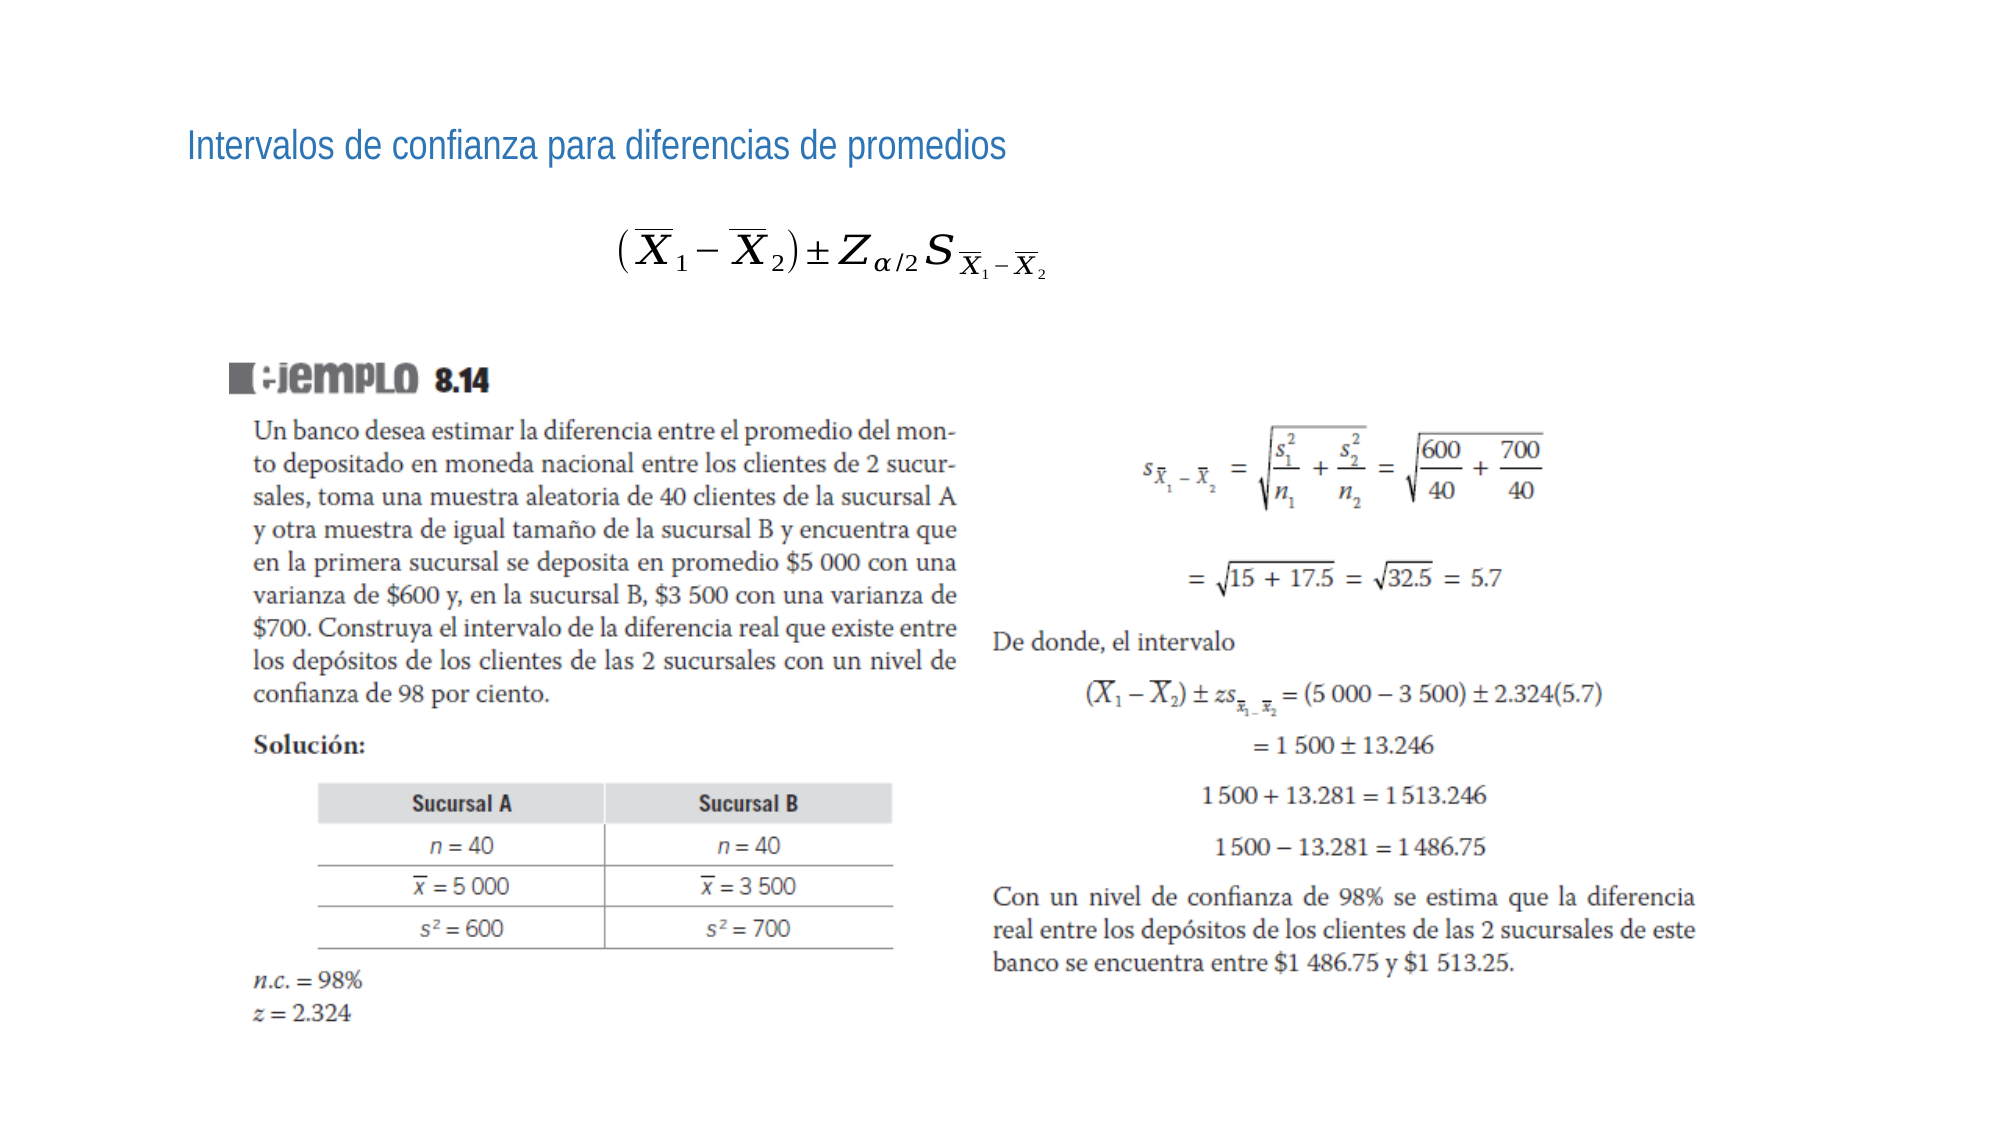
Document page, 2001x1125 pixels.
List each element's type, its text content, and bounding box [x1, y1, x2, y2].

text_box Intervalos de confianza para diferencias de promedios [172, 110, 1623, 175]
picture [229, 338, 1716, 1034]
